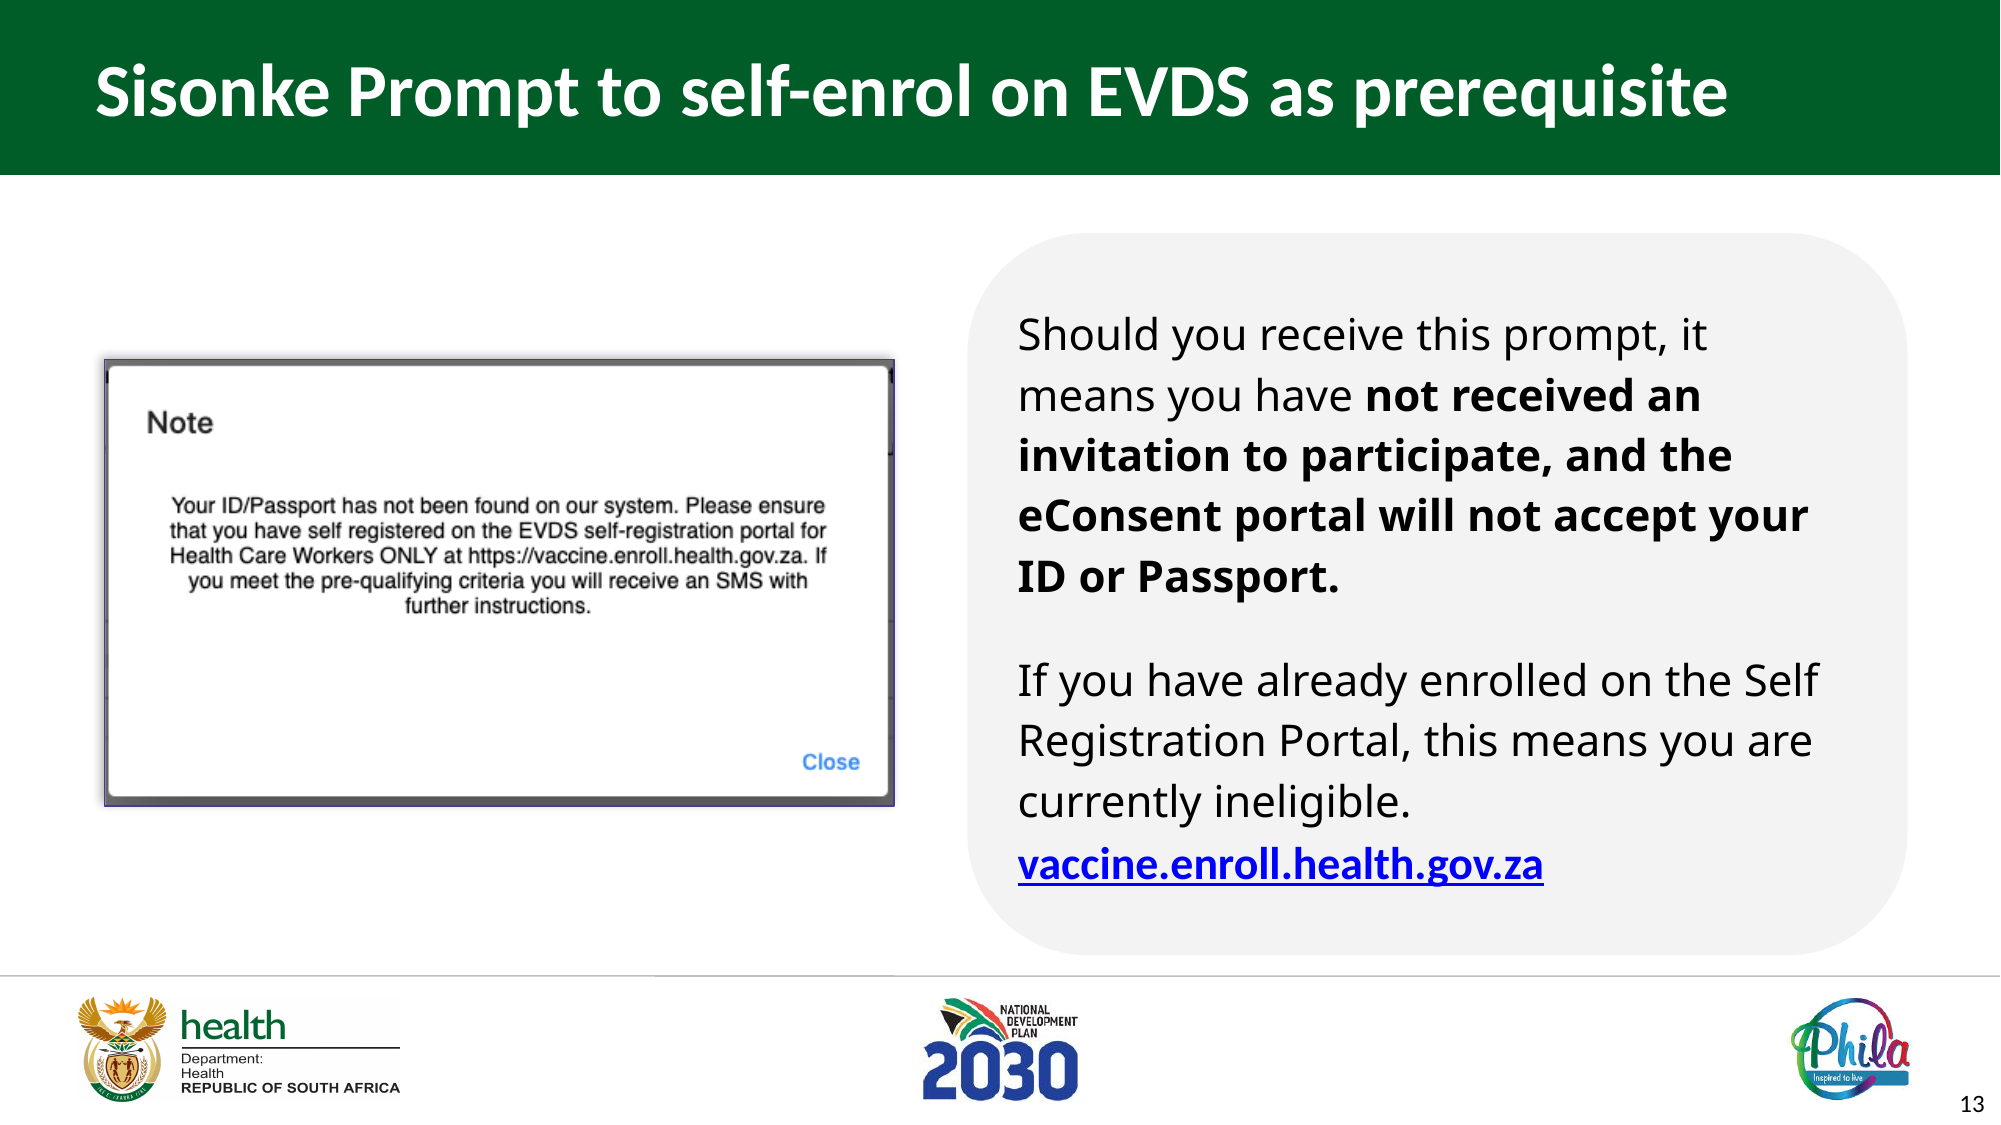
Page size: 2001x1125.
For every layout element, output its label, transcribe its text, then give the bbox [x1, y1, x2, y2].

picture [916, 997, 1084, 1102]
picture [78, 997, 400, 1102]
text_box Should you receive this prompt, it means you have not received an invitation to participate, and the eConsent portal will not accept your ID or Passport. If you have already enrolled on the Self Registration Portal, this means you are currently ineligible. vaccine.enroll.health.gov.za [967, 233, 1908, 956]
list [893, 209, 1946, 977]
text_box Sisonke Prompt to self-enrol on EVDS as prerequisite [79, 0, 1978, 173]
picture [105, 359, 894, 806]
picture [1767, 997, 1933, 1102]
